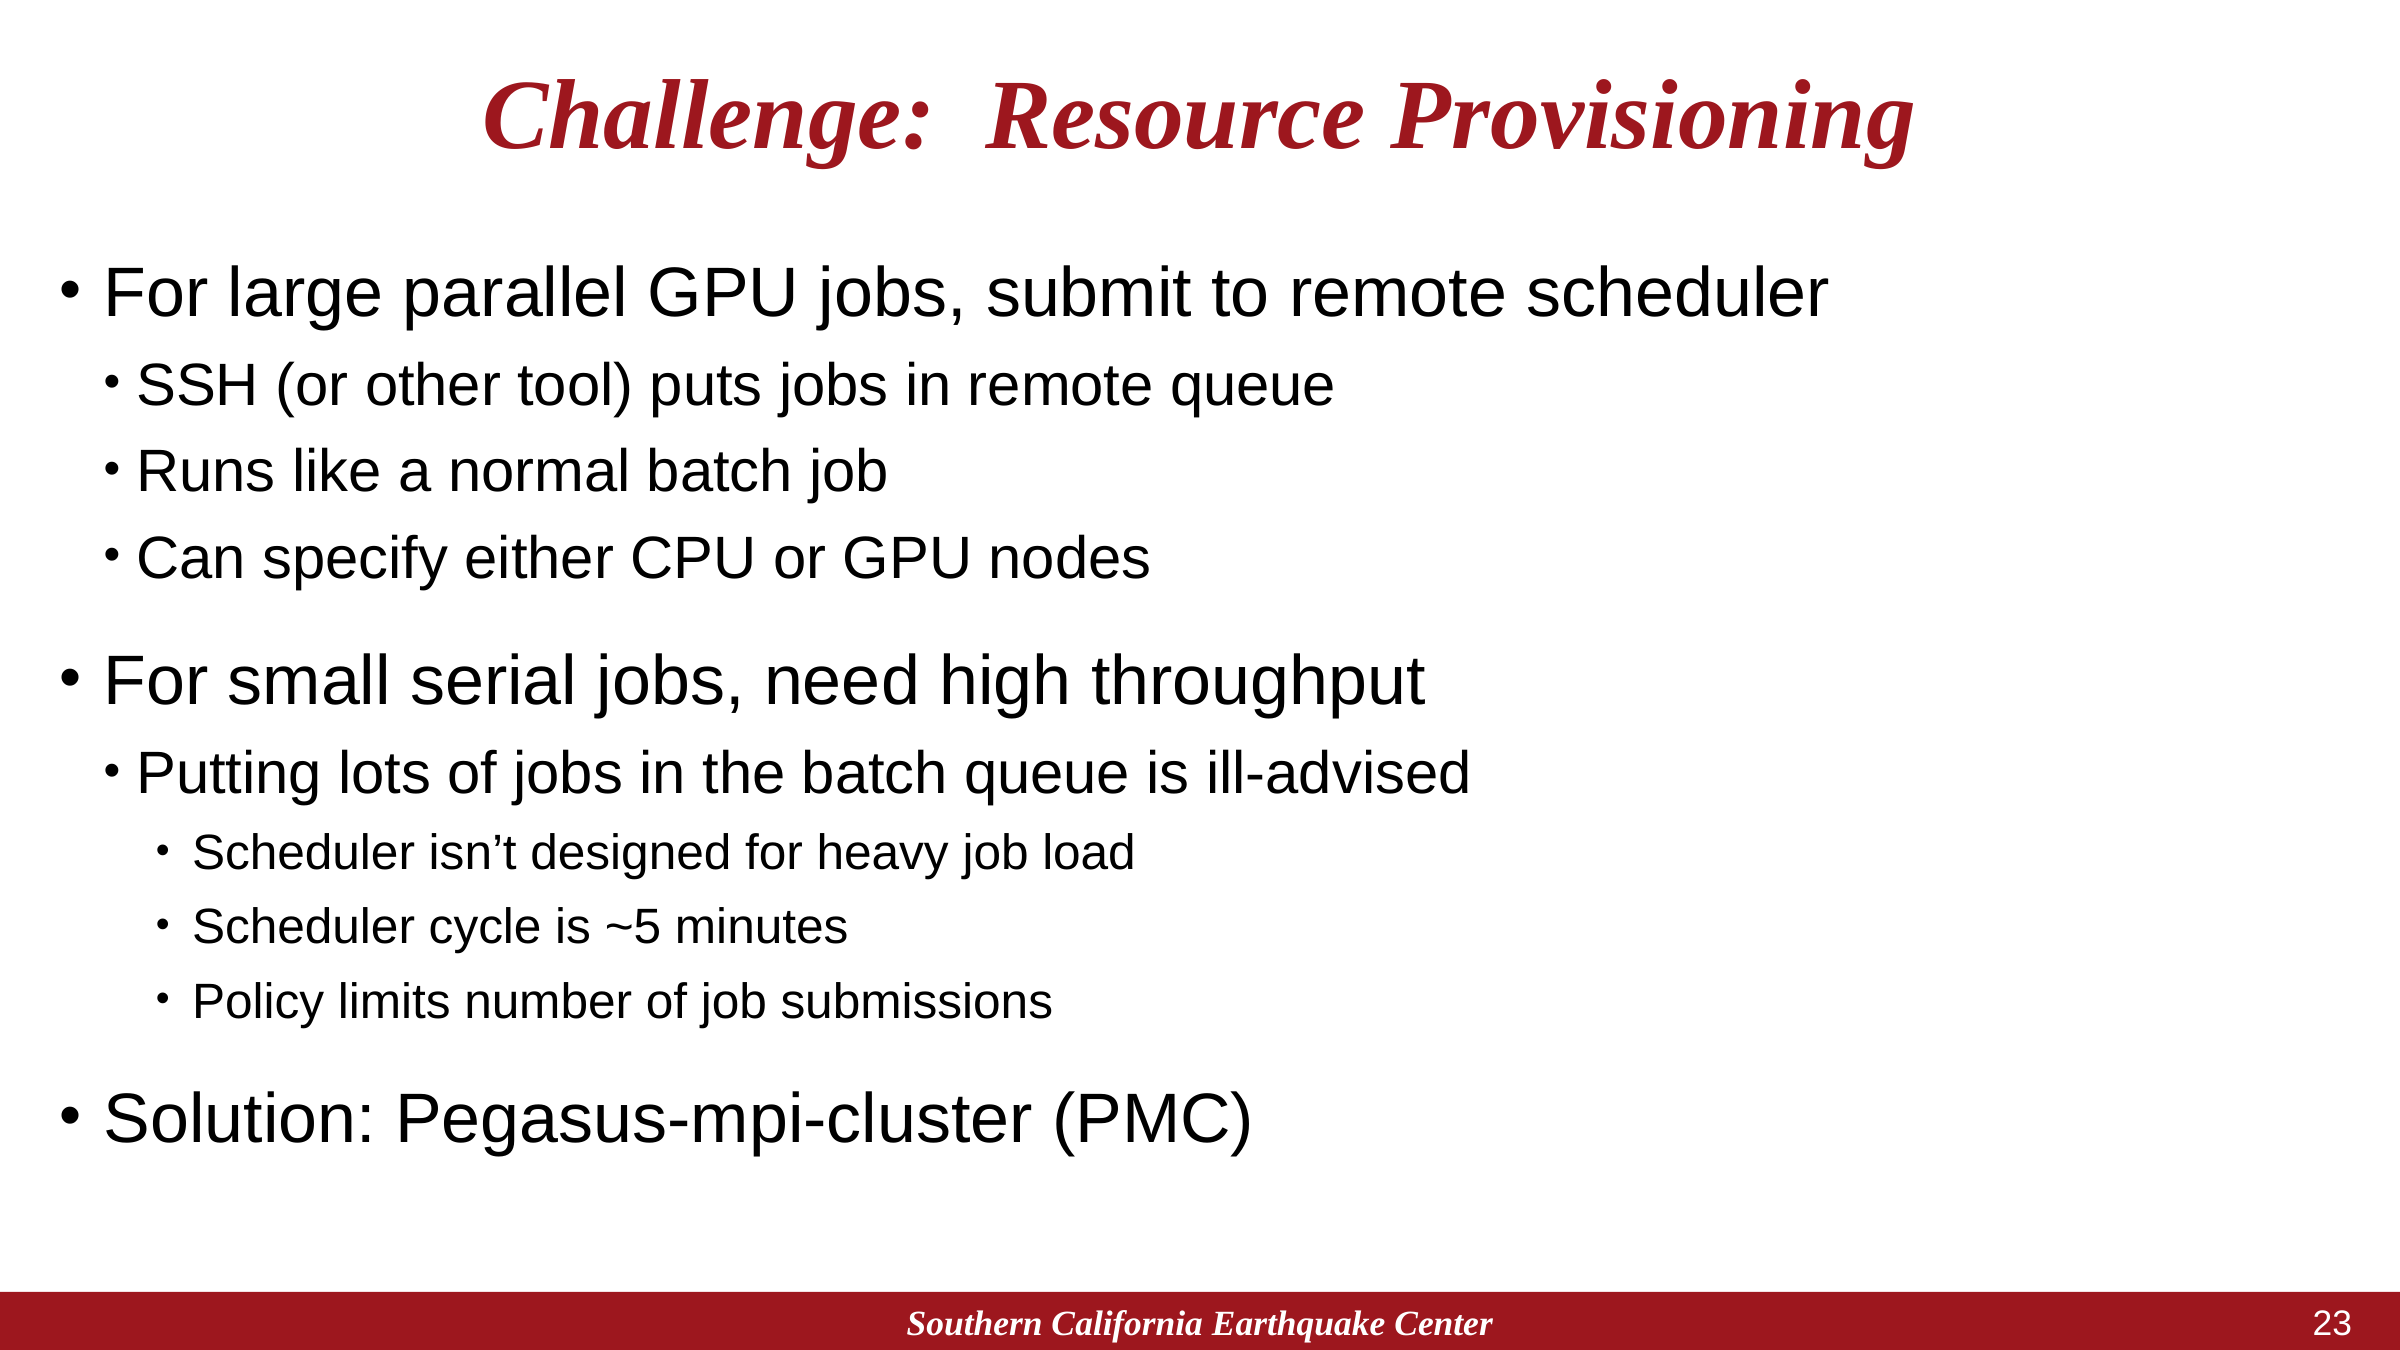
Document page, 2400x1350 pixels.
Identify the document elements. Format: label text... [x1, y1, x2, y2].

list For large parallel GPU jobs, submit to remote scheduler SSH (or other tool) puts jobs in remote queue Runs like a normal batch job Can specify either CPU or GPU nodes For small serial jobs, need high throughput Putting lots of jobs in the batch queue is ill-advised Scheduler isn’t designed for heavy job load Scheduler cycle is ~5 minutes Policy limits number of job submissions Solution: Pegasus-mpi-cluster (PMC) [39, 237, 2385, 1168]
title Challenge: Resource Provisioning [59, 54, 2341, 180]
footer Southern California Earthquake Center [794, 1285, 1606, 1350]
slide_number 22 [2145, 1303, 2371, 1339]
